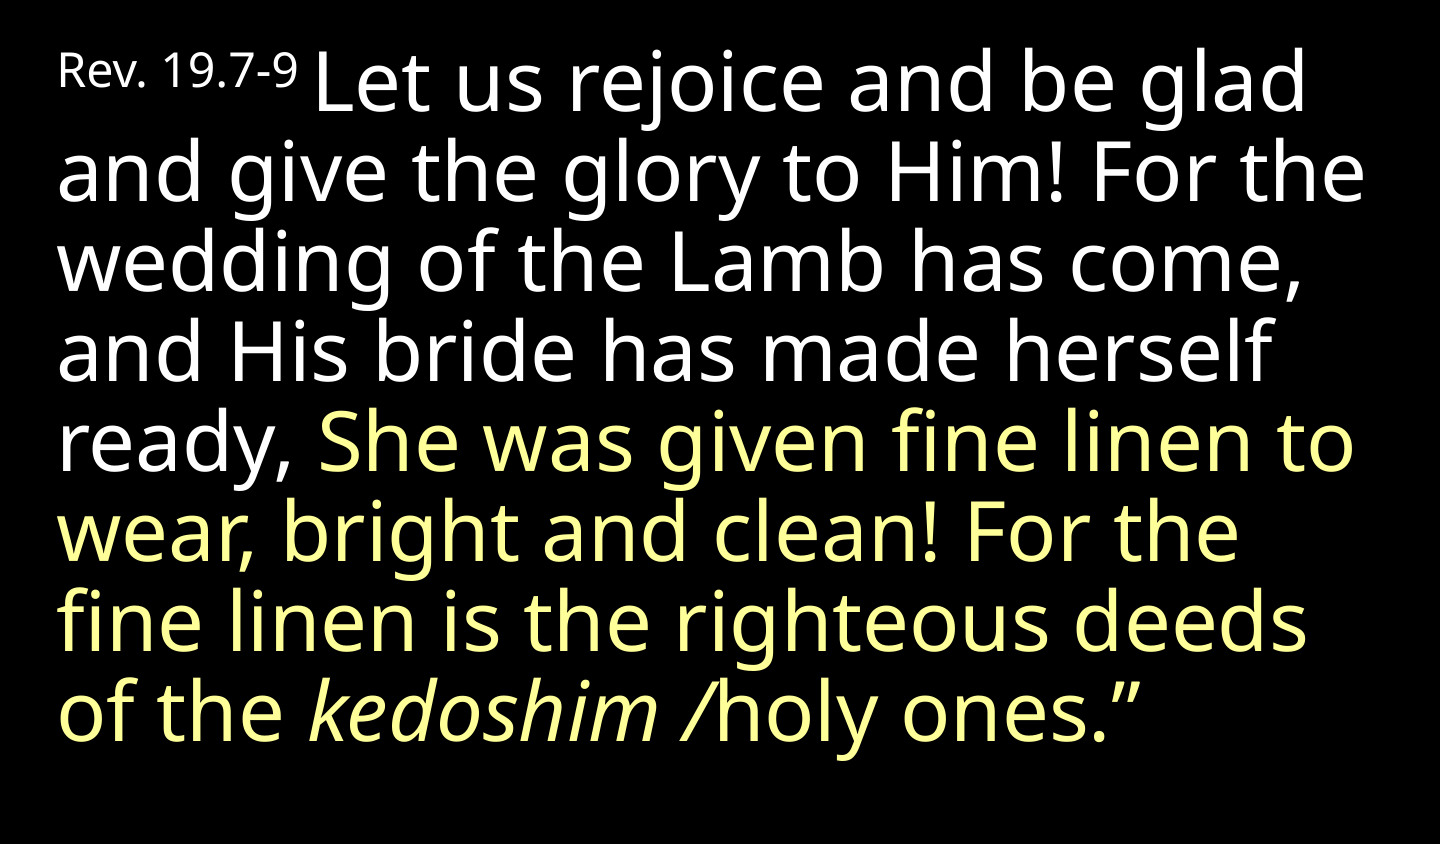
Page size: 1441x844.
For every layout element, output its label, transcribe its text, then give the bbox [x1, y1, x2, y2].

list Rev. 19.7-9 Let us rejoice and be glad and give the glory to Him! For the wedding of the Lamb has come, and His bride has made herself ready, She was given fine linen to wear, bright and clean! For the fine linen is the righteous deeds of the kedoshim /holy ones.” [45, 34, 1396, 844]
